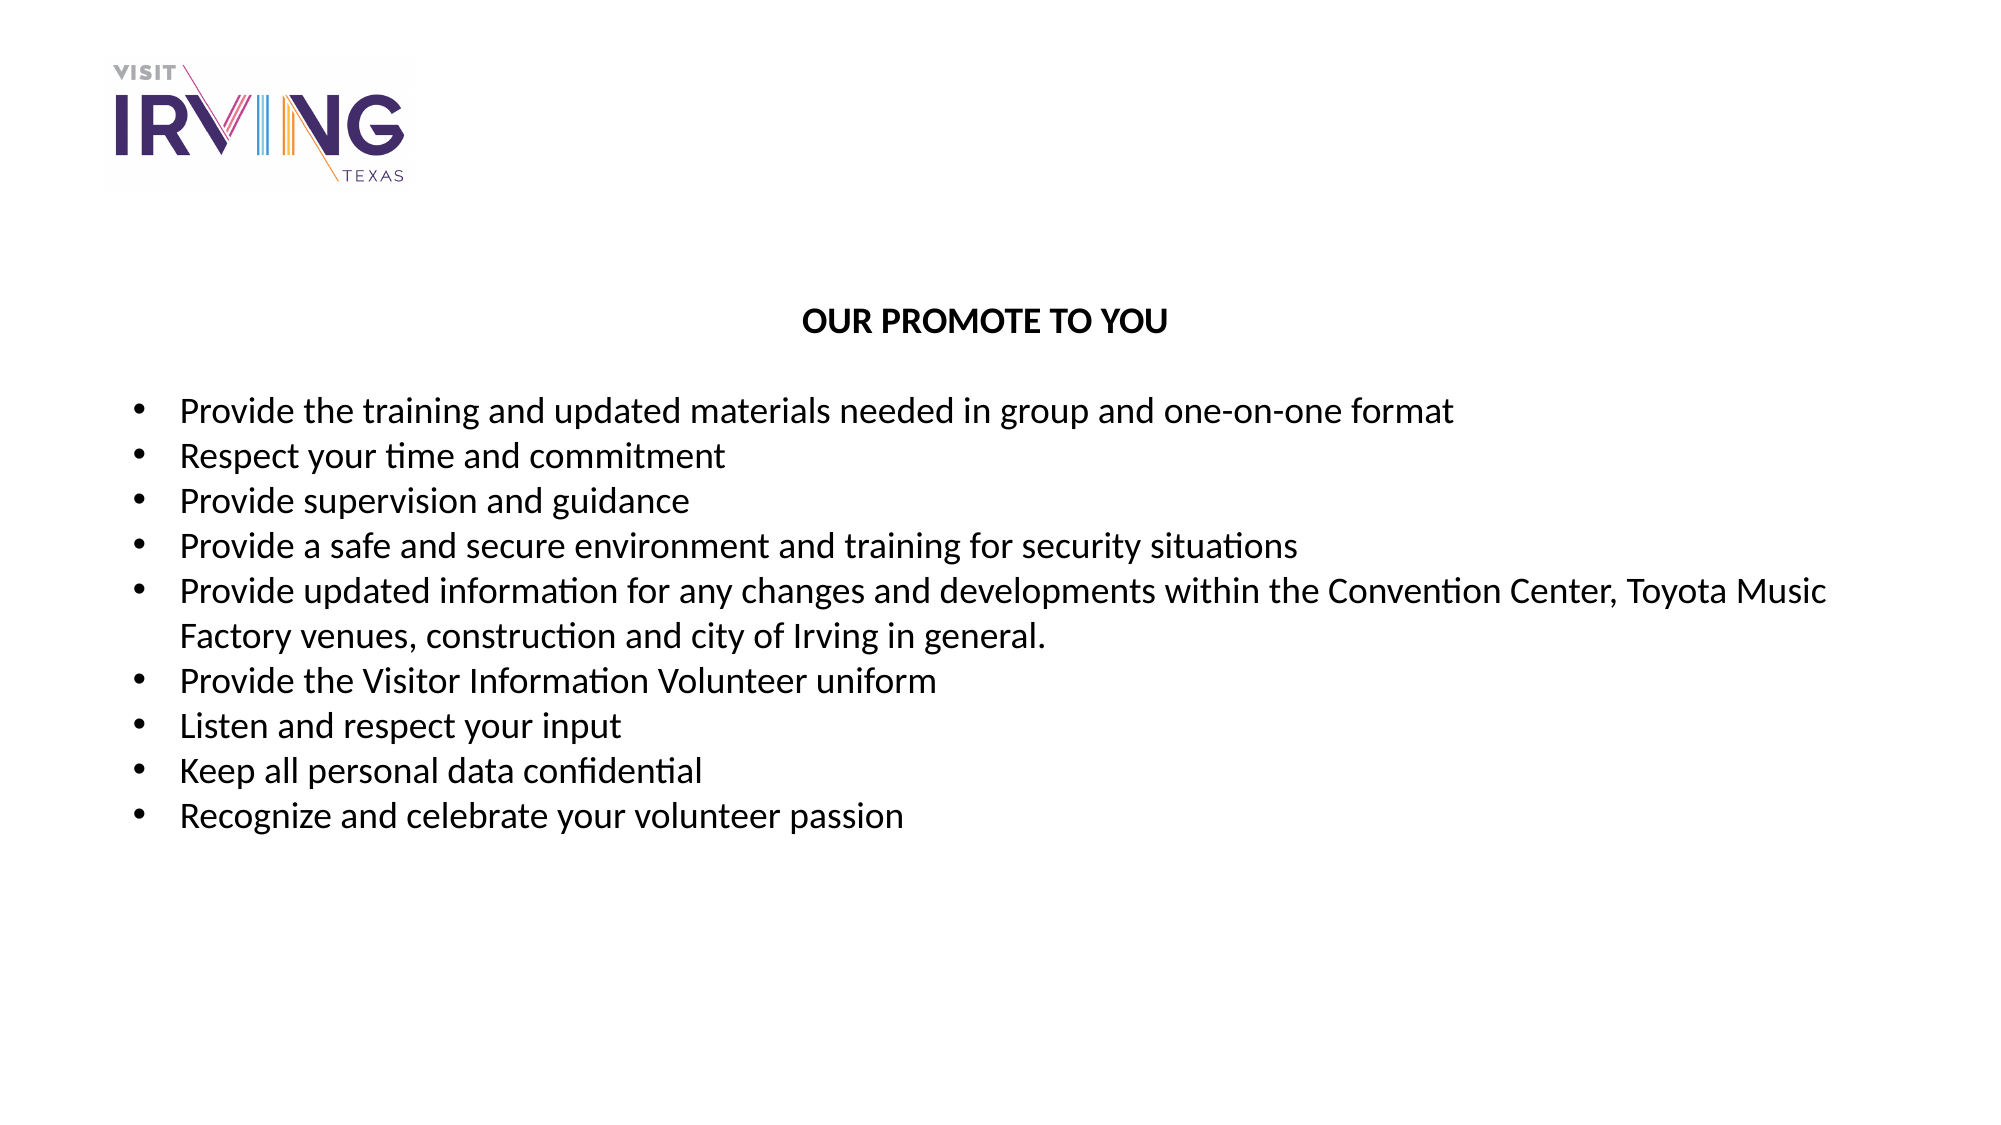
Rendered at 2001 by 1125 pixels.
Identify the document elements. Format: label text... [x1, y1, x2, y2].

picture [103, 55, 414, 191]
text_box OUR PROMOTE TO YOU Provide the training and updated materials needed in group and one-on-one format Respect your time and commitment Provide supervision and guidance Provide a safe and secure environment and training for security situations Provide updated information for any changes and developments within the Convention Center, Toyota Music Factory venues, construction and city of Irving in general. Provide the Visitor Information Volunteer uniform Listen and respect your input Keep all personal data confidential Recognize and celebrate your volunteer passion [118, 289, 1853, 844]
